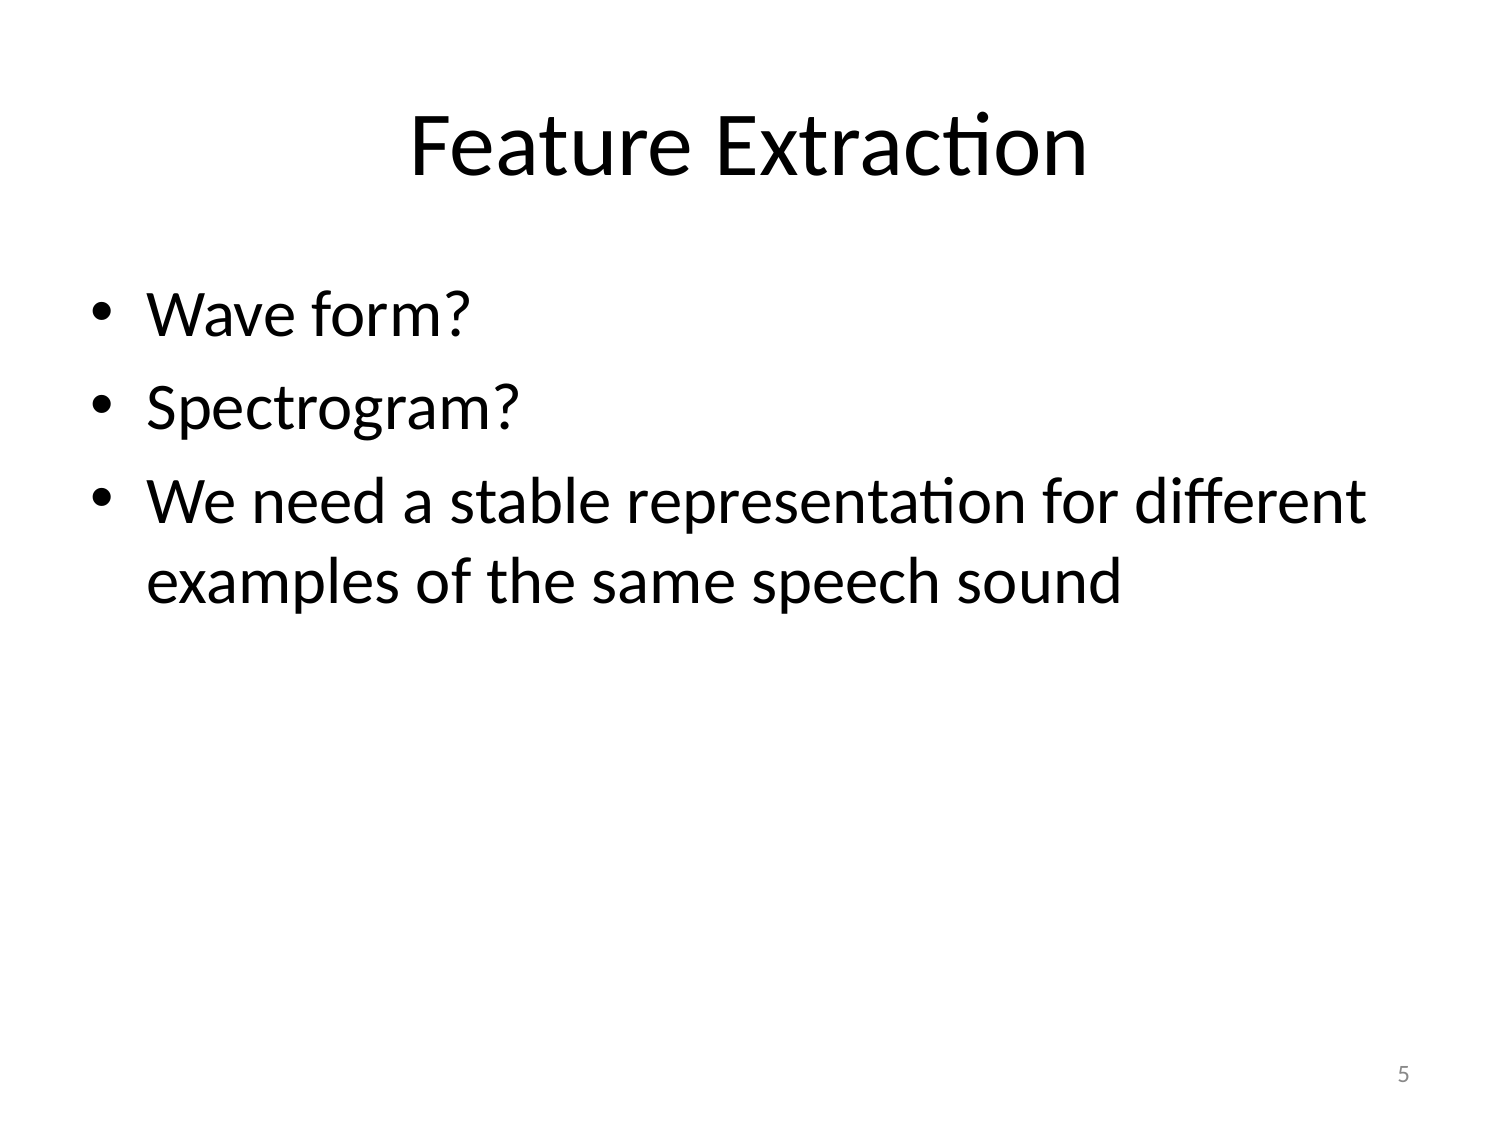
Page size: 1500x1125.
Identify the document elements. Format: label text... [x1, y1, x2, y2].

list Wave form? Spectrogram? We need a stable representation for different examples of the same speech sound [74, 262, 1426, 1006]
title Feature Extraction [74, 44, 1426, 233]
slide_number 5 [1074, 1042, 1425, 1103]
